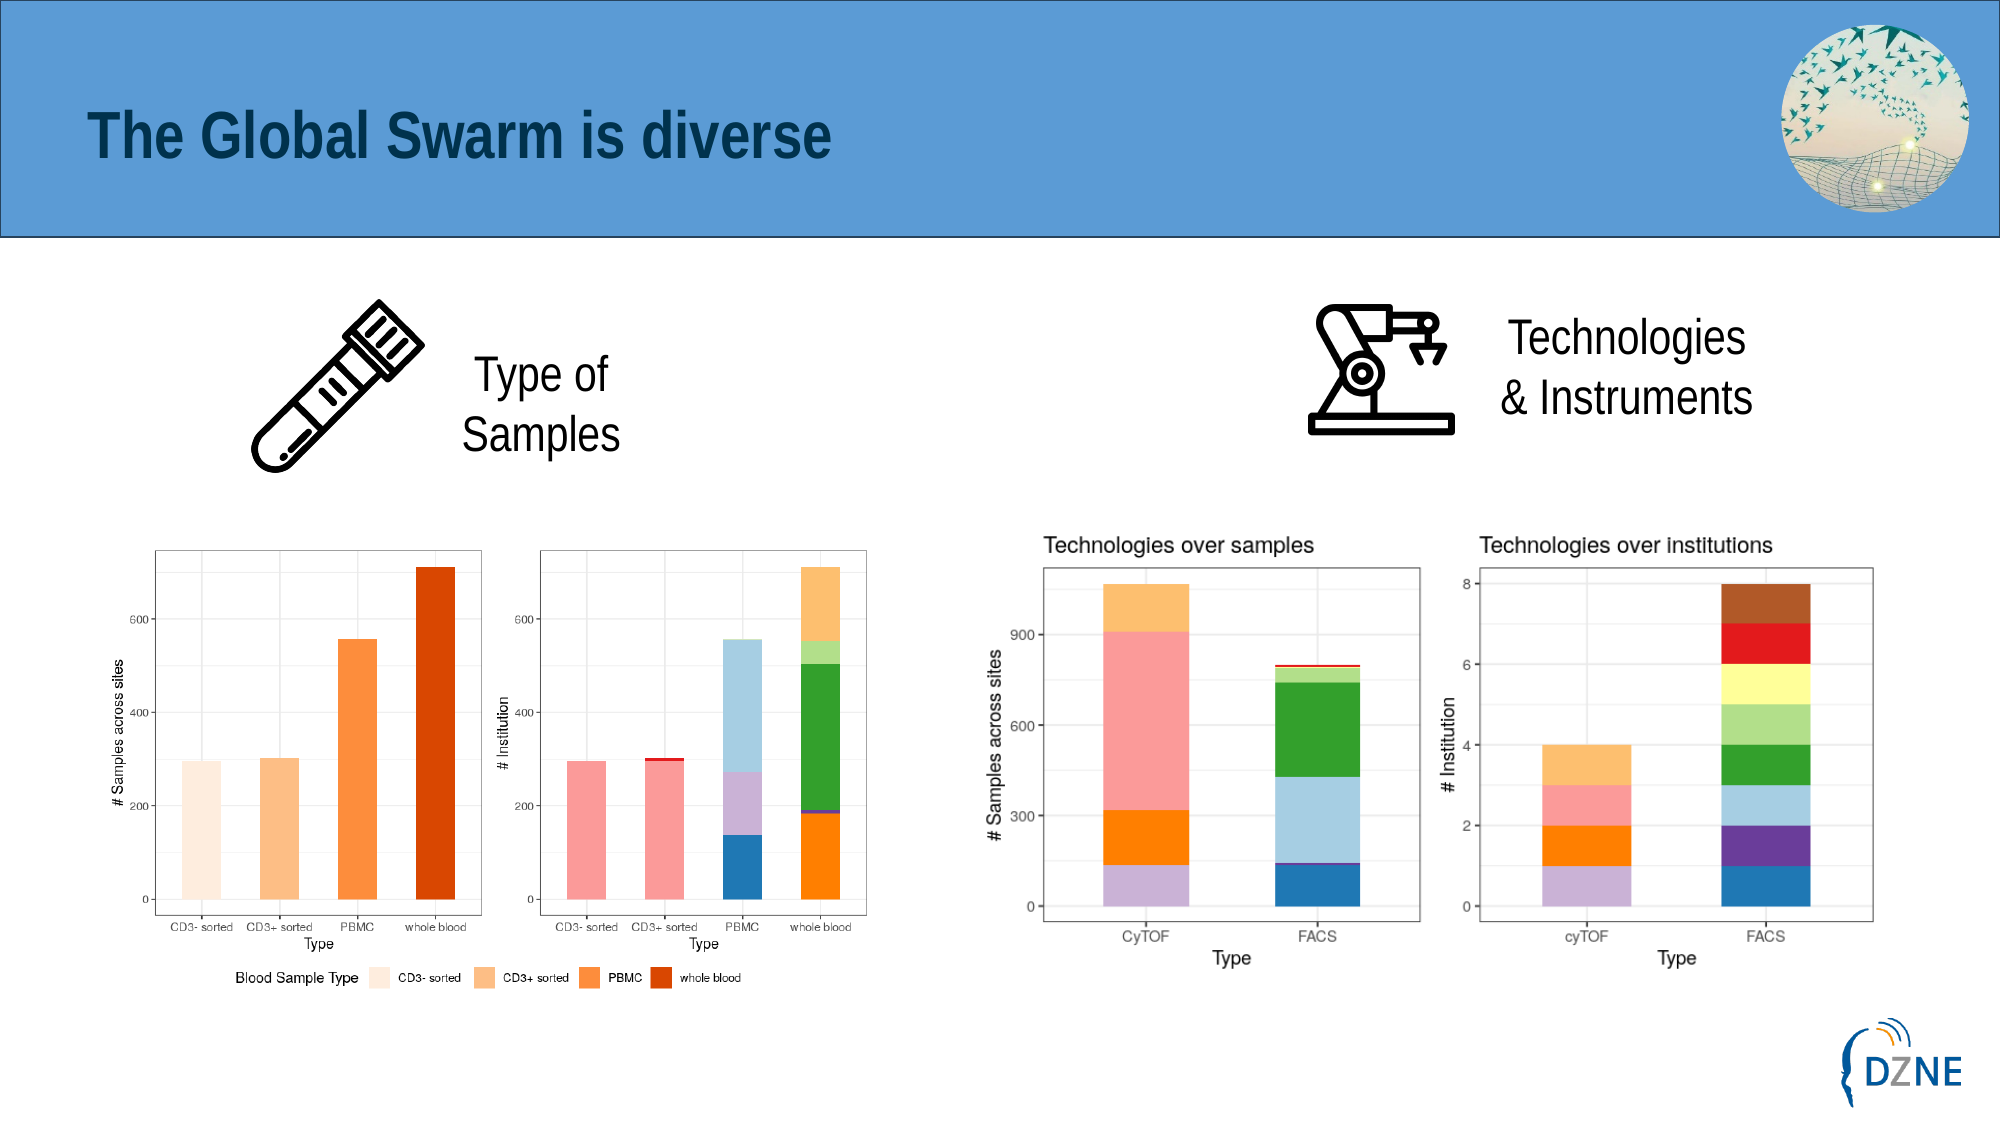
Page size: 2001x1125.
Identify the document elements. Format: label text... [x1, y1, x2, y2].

text_box Technologies & Instruments [1485, 297, 1769, 433]
text_box [47, 37, 1663, 188]
picture [977, 527, 1883, 978]
text_box The Global Swarm is diverse [72, 62, 1688, 213]
picture [104, 544, 874, 996]
picture [1308, 296, 1455, 443]
text_box Type of Samples [446, 333, 648, 529]
picture [1781, 24, 1969, 213]
picture [251, 299, 425, 473]
picture [1841, 1018, 1961, 1108]
text_box [0, 0, 2000, 238]
